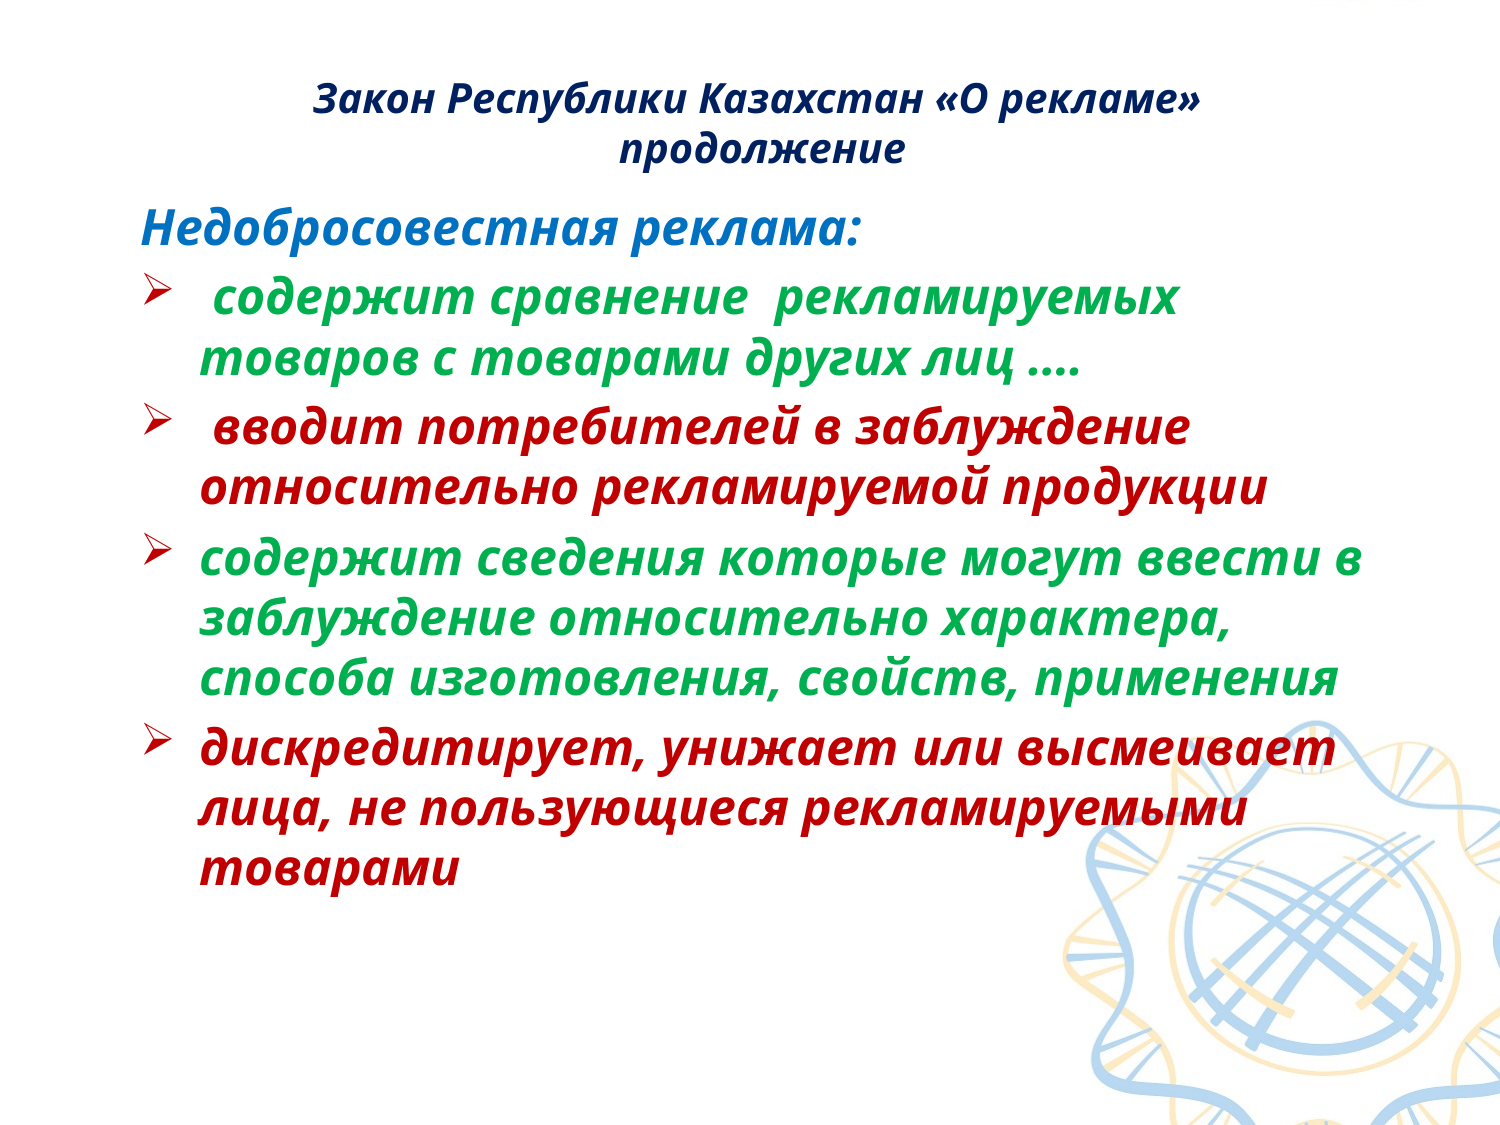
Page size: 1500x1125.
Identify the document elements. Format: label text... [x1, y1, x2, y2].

title Закон Республики Казахстан «О рекламе» продолжение [162, 37, 1363, 187]
list Недобросовестная реклама: содержит сравнение рекламируемых товаров с товарами других лиц …. вводит потребителей в заблуждение относительно рекламируемой продукции содержит сведения которые могут ввести в заблуждение относительно характера, способа изготовления, свойств, применения дискредитирует, унижает или высмеивает лица, не пользующиеся рекламируемыми товарами [125, 187, 1425, 1047]
picture [0, 0, 1500, 1125]
